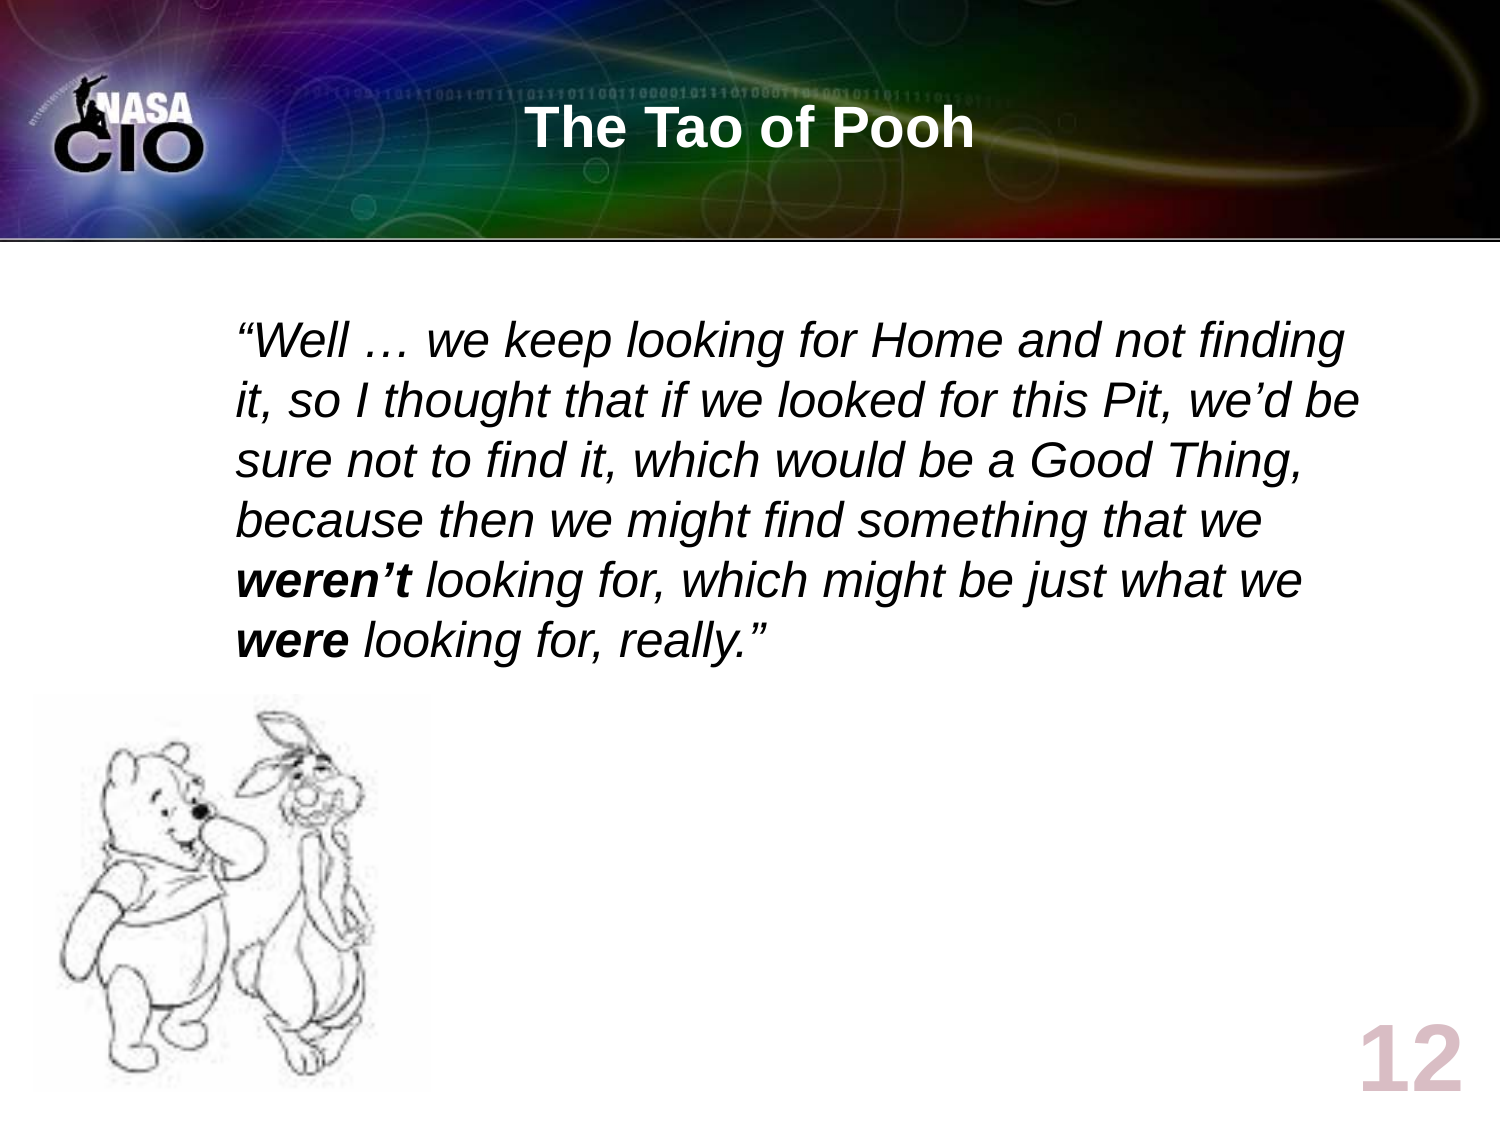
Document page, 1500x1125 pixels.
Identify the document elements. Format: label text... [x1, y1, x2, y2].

text_box “Well … we keep looking for Home and not finding it, so I thought that if we looked for this Pit, we’d be sure not to find it, which would be a Good Thing, because then we might find something that we weren’t looking for, which might be just what we were looking for, really.” [220, 299, 1386, 735]
picture [33, 694, 432, 1093]
slide_number 11 [1166, 988, 1480, 1125]
title The Tao of Pooh [226, 41, 1275, 208]
picture [0, 0, 1500, 242]
